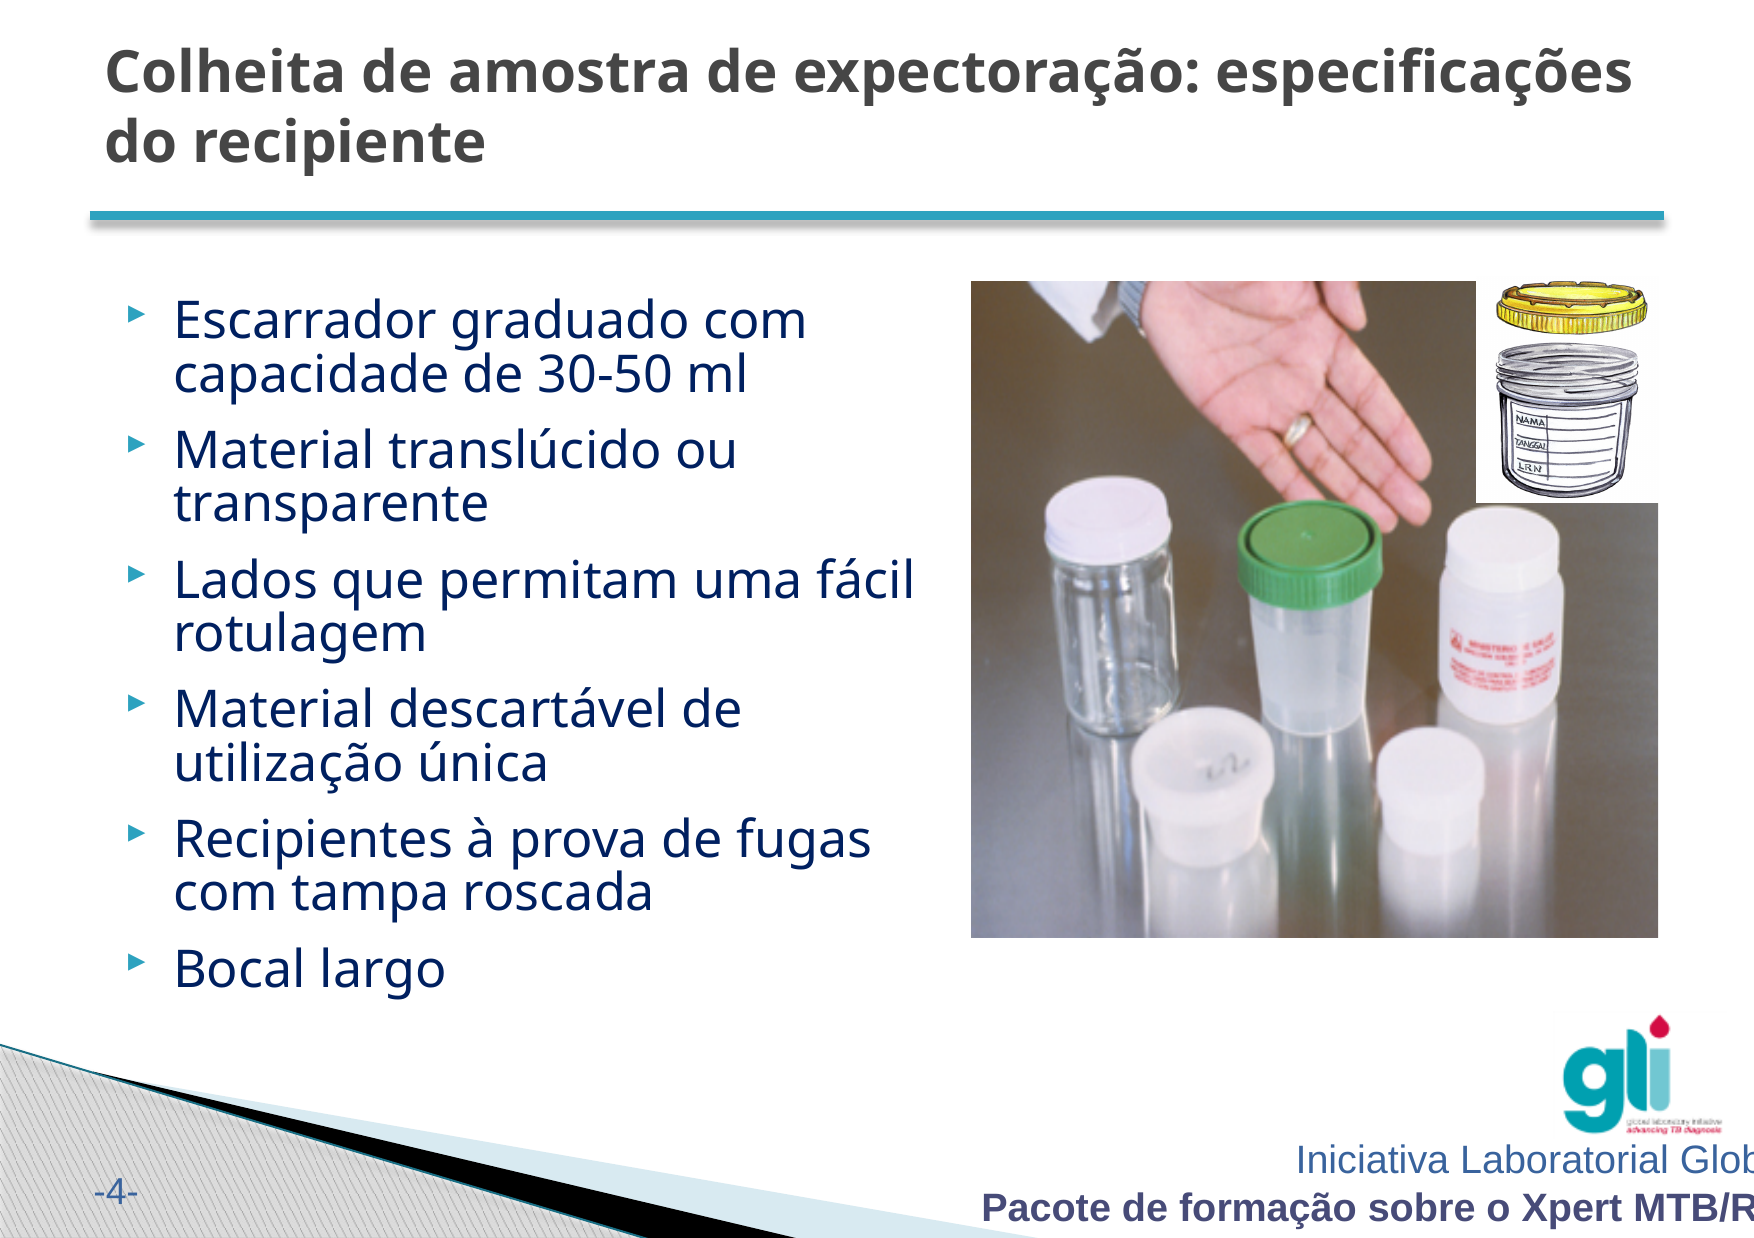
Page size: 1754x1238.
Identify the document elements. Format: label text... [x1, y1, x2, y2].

picture [1553, 1011, 1727, 1139]
title Colheita de amostra de expectoração: especificações do recipiente [87, 21, 1666, 188]
list Escarrador graduado com capacidade de 30-50 ml Material translúcido ou transparente Lados que permitam uma fácil rotulagem Material descartável de utilização única Recipientes à prova de fugas com tampa roscada Bocal largo [87, 288, 972, 1017]
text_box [970, 275, 1659, 938]
